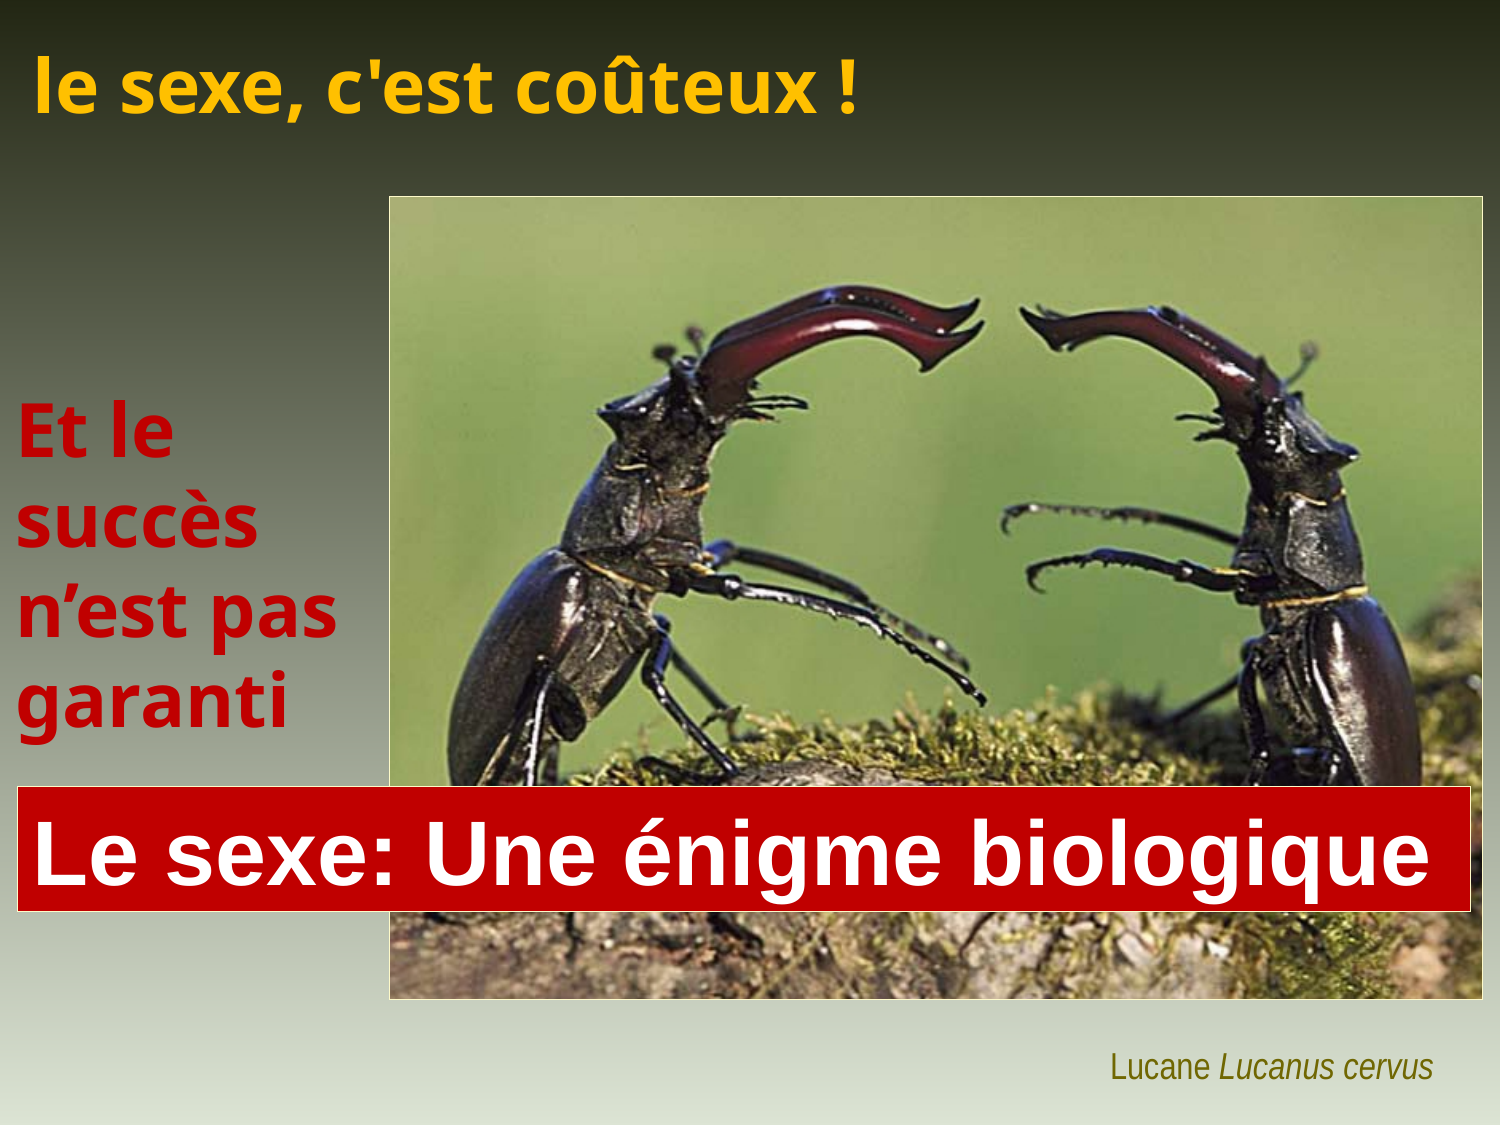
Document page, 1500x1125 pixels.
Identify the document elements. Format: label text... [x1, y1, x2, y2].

text_box le sexe, c'est coûteux ! [17, 31, 1022, 137]
text_box Lucane Lucanus cervus [1095, 1034, 1450, 1095]
picture [390, 197, 1482, 999]
text_box Et le succès n’est pas garanti [0, 375, 378, 751]
text_box Le sexe: Une énigme biologique [17, 786, 378, 912]
